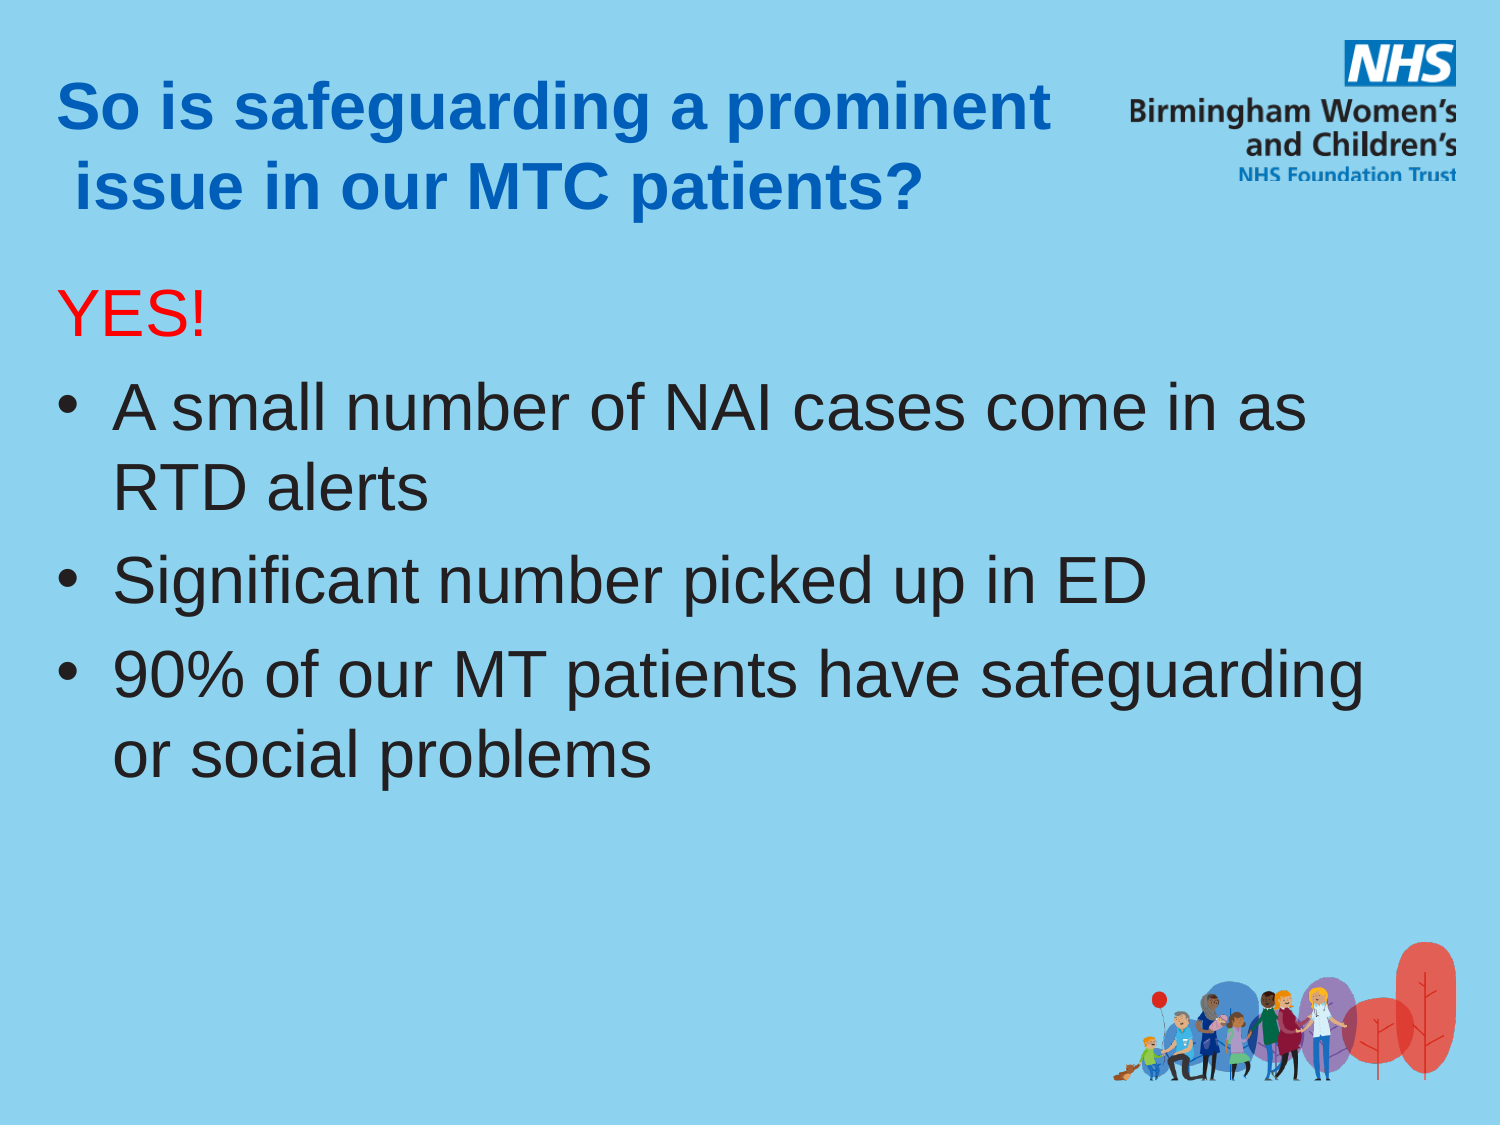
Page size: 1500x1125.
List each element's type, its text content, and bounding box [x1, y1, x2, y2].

picture [1111, 940, 1460, 1083]
title So is safeguarding a prominent issue in our MTC patients? [41, 45, 1425, 233]
list YES! A small number of NAI cases come in as RTD alerts Significant number picked up in ED 90% of our MT patients have safeguarding or social problems [41, 262, 1425, 1005]
